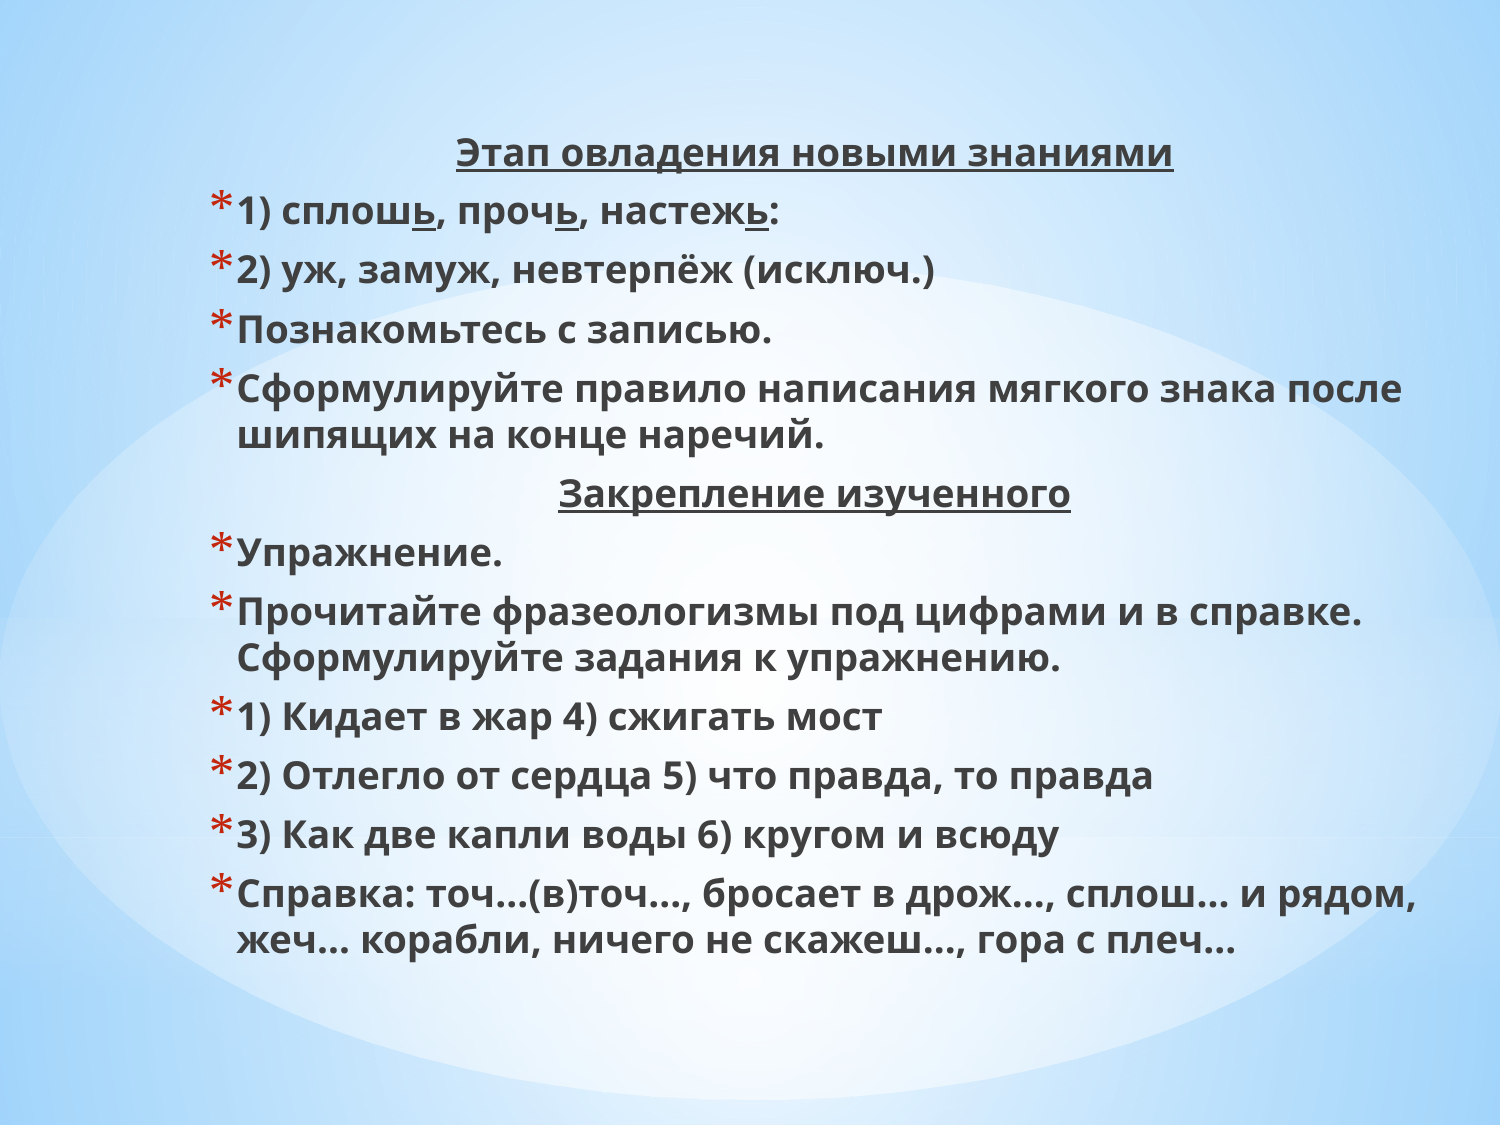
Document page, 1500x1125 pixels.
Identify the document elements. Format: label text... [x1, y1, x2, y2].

list Этап овладения новыми знаниями 1) сплошь, прочь, настежь: 2) уж, замуж, невтерпёж (исключ.) Познакомьтесь с записью. Сформулируйте правило написания мягкого знака после шипящих на конце наречий. Закрепление изученного Упражнение. Прочитайте фразеологизмы под цифрами и в справке. Сформулируйте задания к упражнению. 1) Кидает в жар 4) сжигать мост 2) Отлегло от сердца 5) что правда, то правда 3) Как две капли воды 6) кругом и всюду Справка: точ…(в)точ…, бросает в дрож…, сплош… и рядом, жеч… корабли, ничего не скажеш…, гора с плеч… [187, 120, 1436, 1059]
